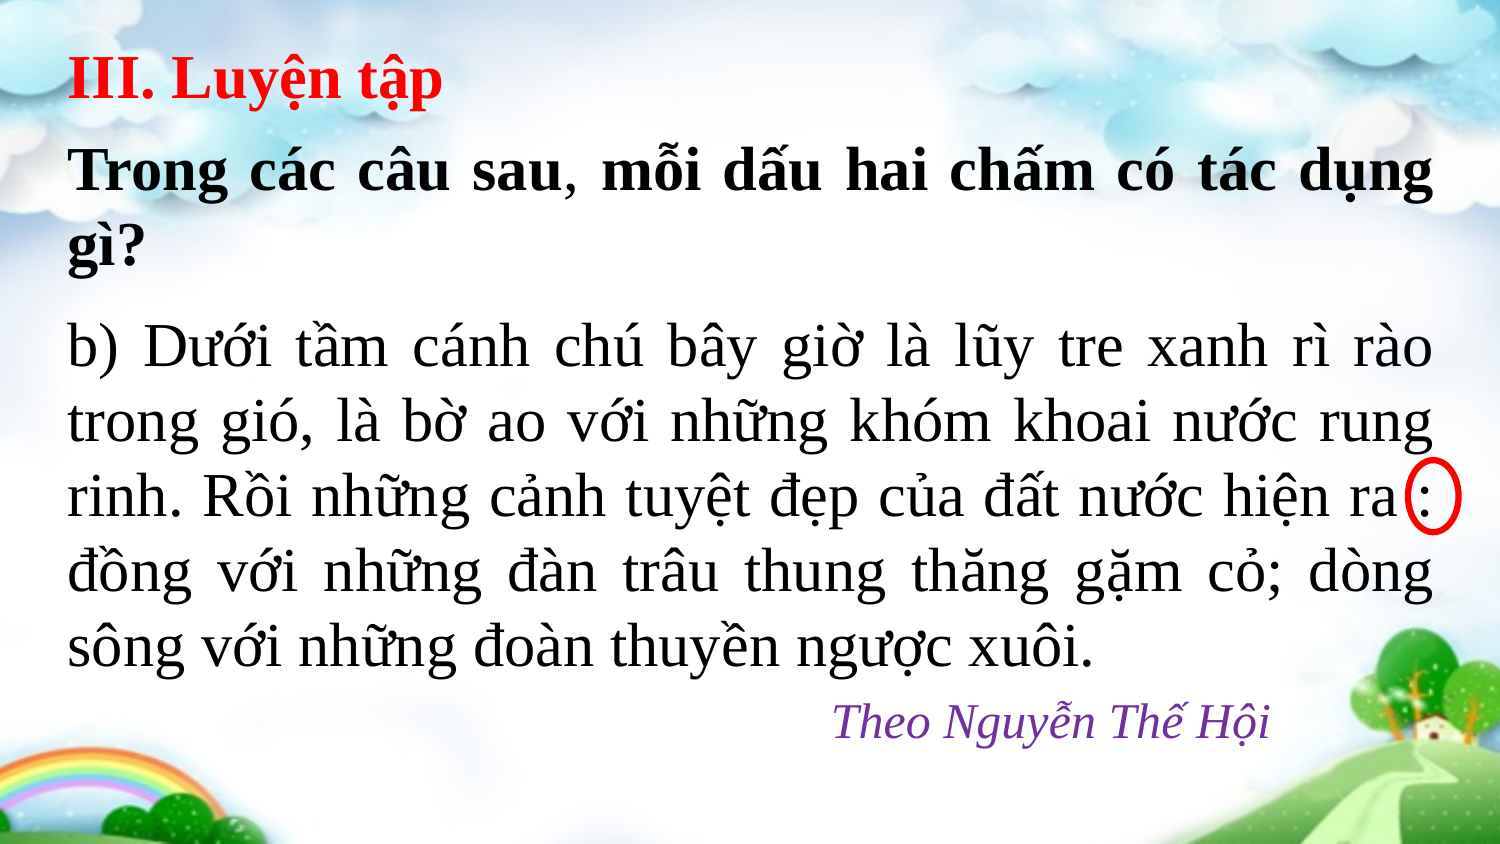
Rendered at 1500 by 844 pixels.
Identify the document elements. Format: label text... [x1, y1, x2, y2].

picture [0, 0, 1500, 844]
text_box [1406, 459, 1460, 534]
text_box Trong các câu sau, mỗi dấu hai chấm có tác dụng gì? [56, 122, 1446, 284]
text_box III. Luyện tập [56, 30, 556, 117]
text_box b) Dưới tầm cánh chú bây giờ là lũy tre xanh rì rào trong gió, là bờ ao với những khóm khoai nước rung rinh. Rồi những cảnh tuyệt đẹp của đất nước hiện ra : đồng với những đàn trâu thung thăng gặm cỏ; dòng sông với những đoàn thuyền ngược xuôi. Theo Nguyễn Thế Hội [56, 298, 1446, 834]
